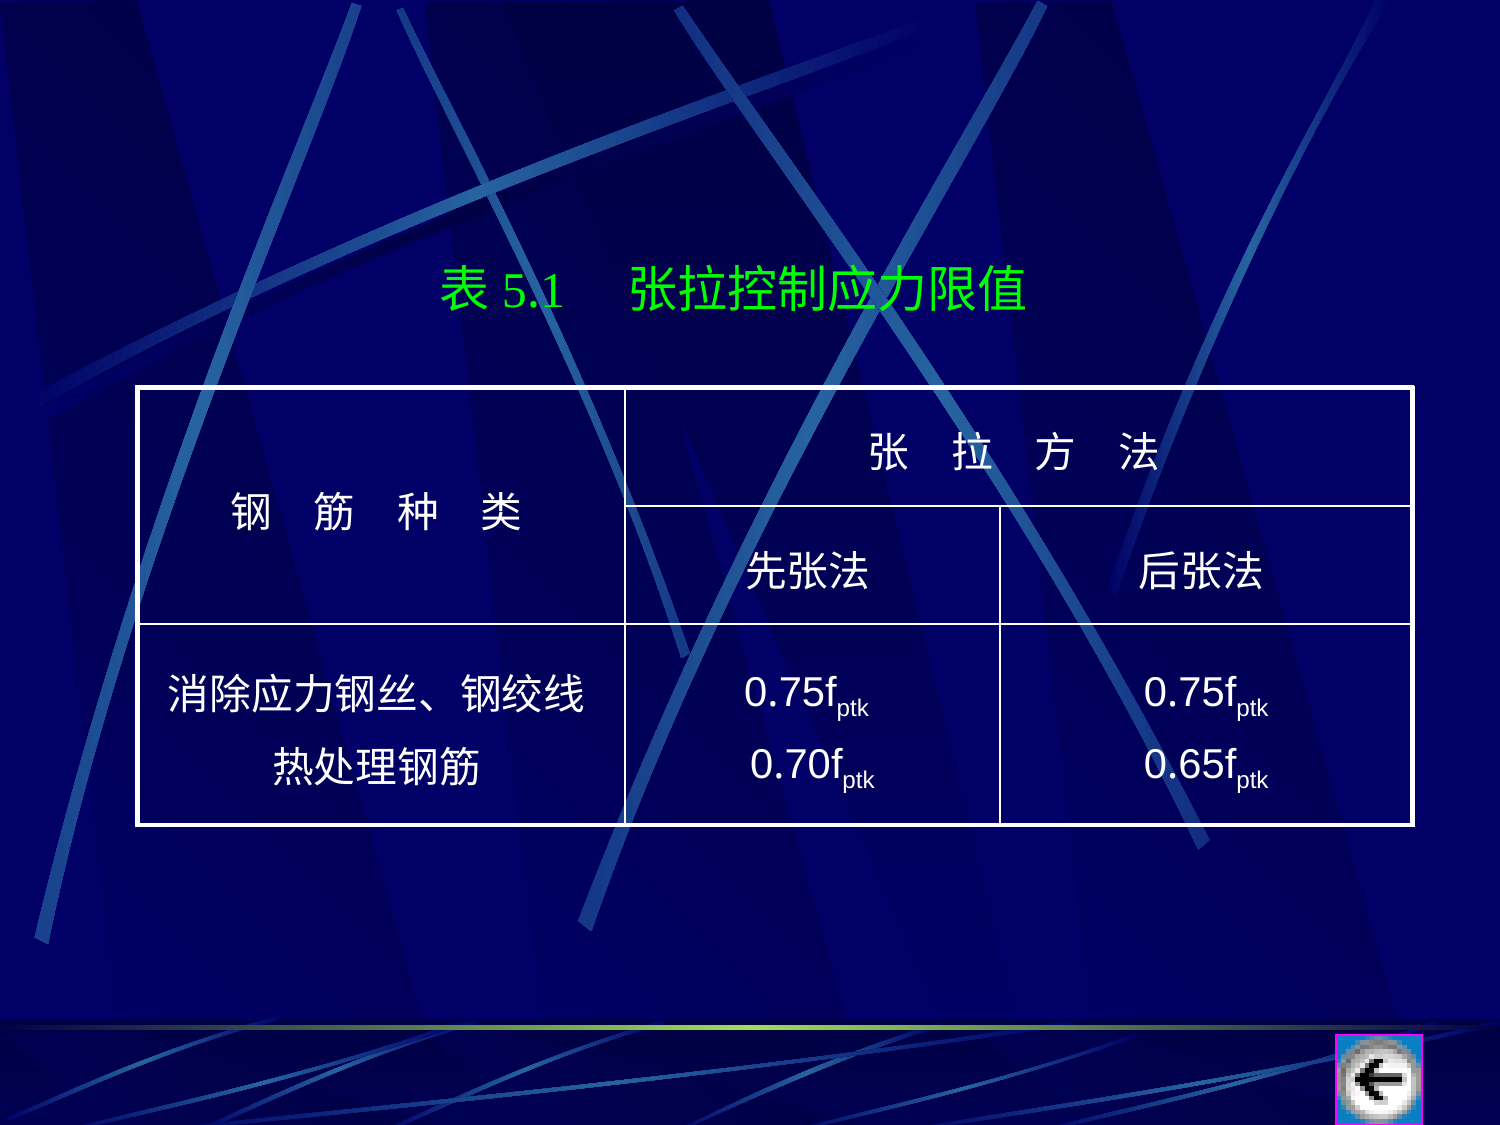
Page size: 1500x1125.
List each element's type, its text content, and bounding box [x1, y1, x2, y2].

text_box 表5.1 张拉控制应力限值 [425, 249, 1075, 325]
table_cell 0.75fptk 0.70fptk [626, 625, 999, 823]
table_cell 消除应力钢丝、钢绞线 热处理钢筋 [140, 625, 624, 823]
table_cell 0.75fptk 0.65fptk [1001, 625, 1410, 823]
table_header 钢 筋 种 类 [140, 390, 624, 623]
table_cell 后张法 [1001, 507, 1410, 623]
table_cell 先张法 [626, 507, 999, 623]
picture [1337, 1036, 1421, 1125]
table_header 张 拉 方 法 [626, 390, 1410, 505]
